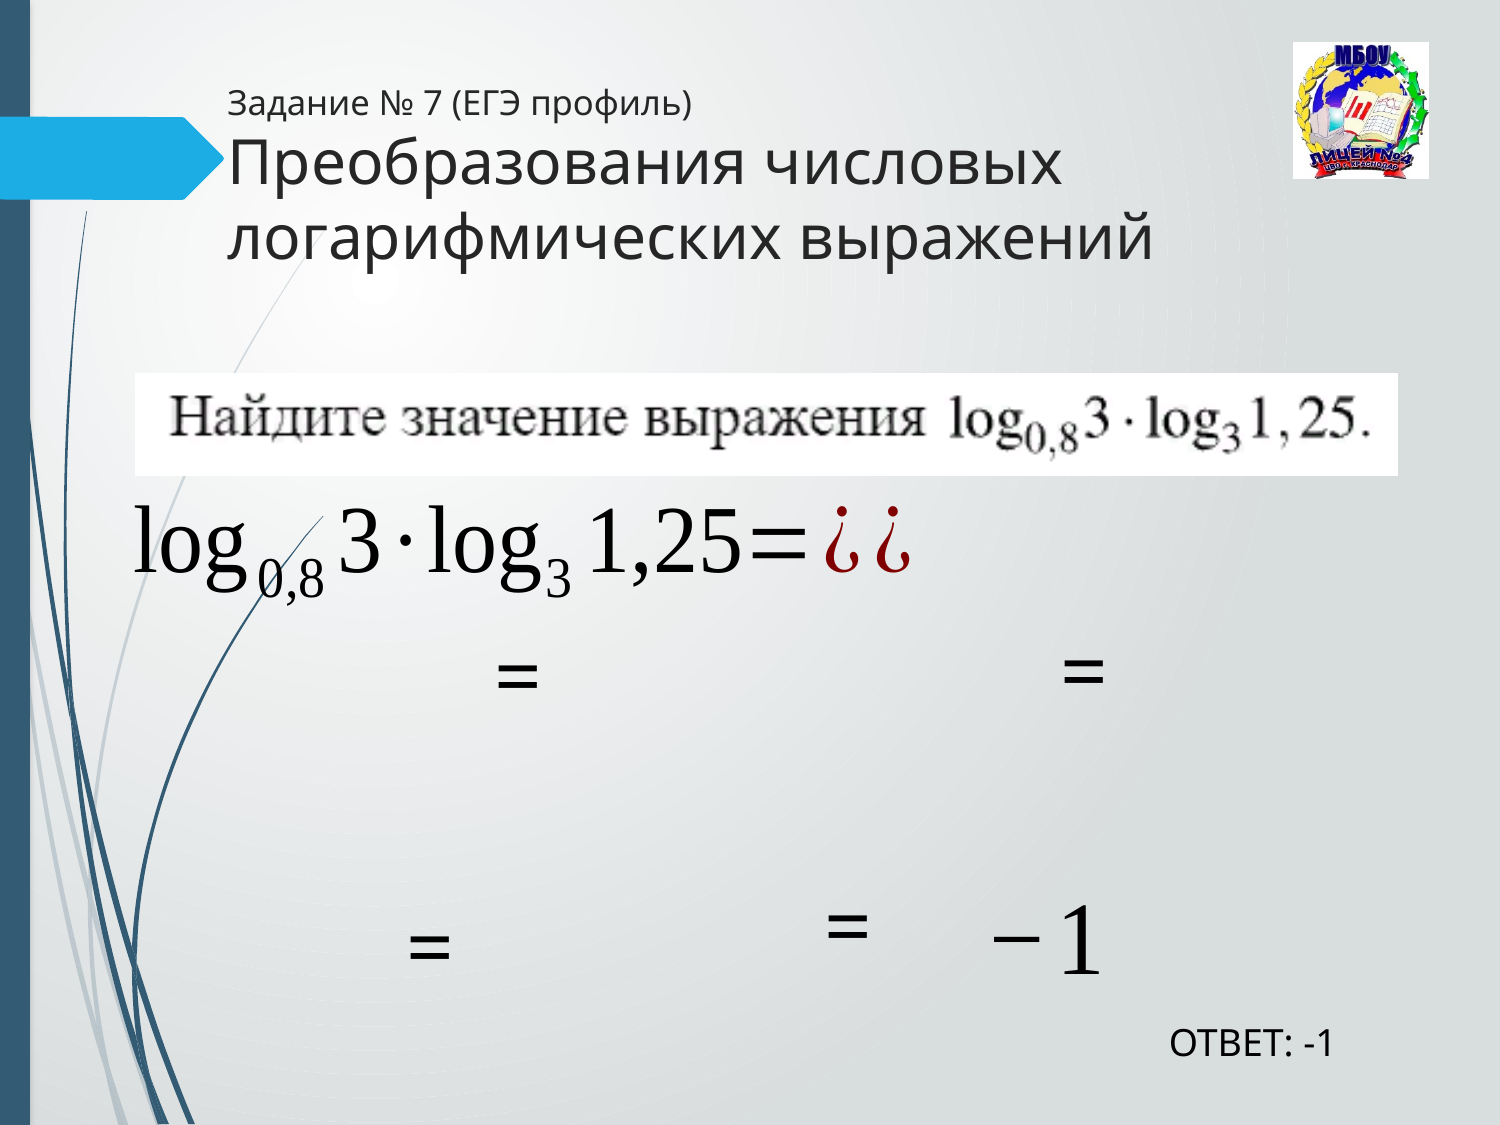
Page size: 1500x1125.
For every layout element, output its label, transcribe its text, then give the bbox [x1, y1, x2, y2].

picture [1293, 42, 1430, 179]
title Задание № 7 (ЕГЭ профиль) Преобразования числовых логарифмических выражений [212, 73, 1294, 284]
picture [135, 373, 1399, 477]
text_box ОТВЕТ: -1 [1153, 1011, 1352, 1072]
